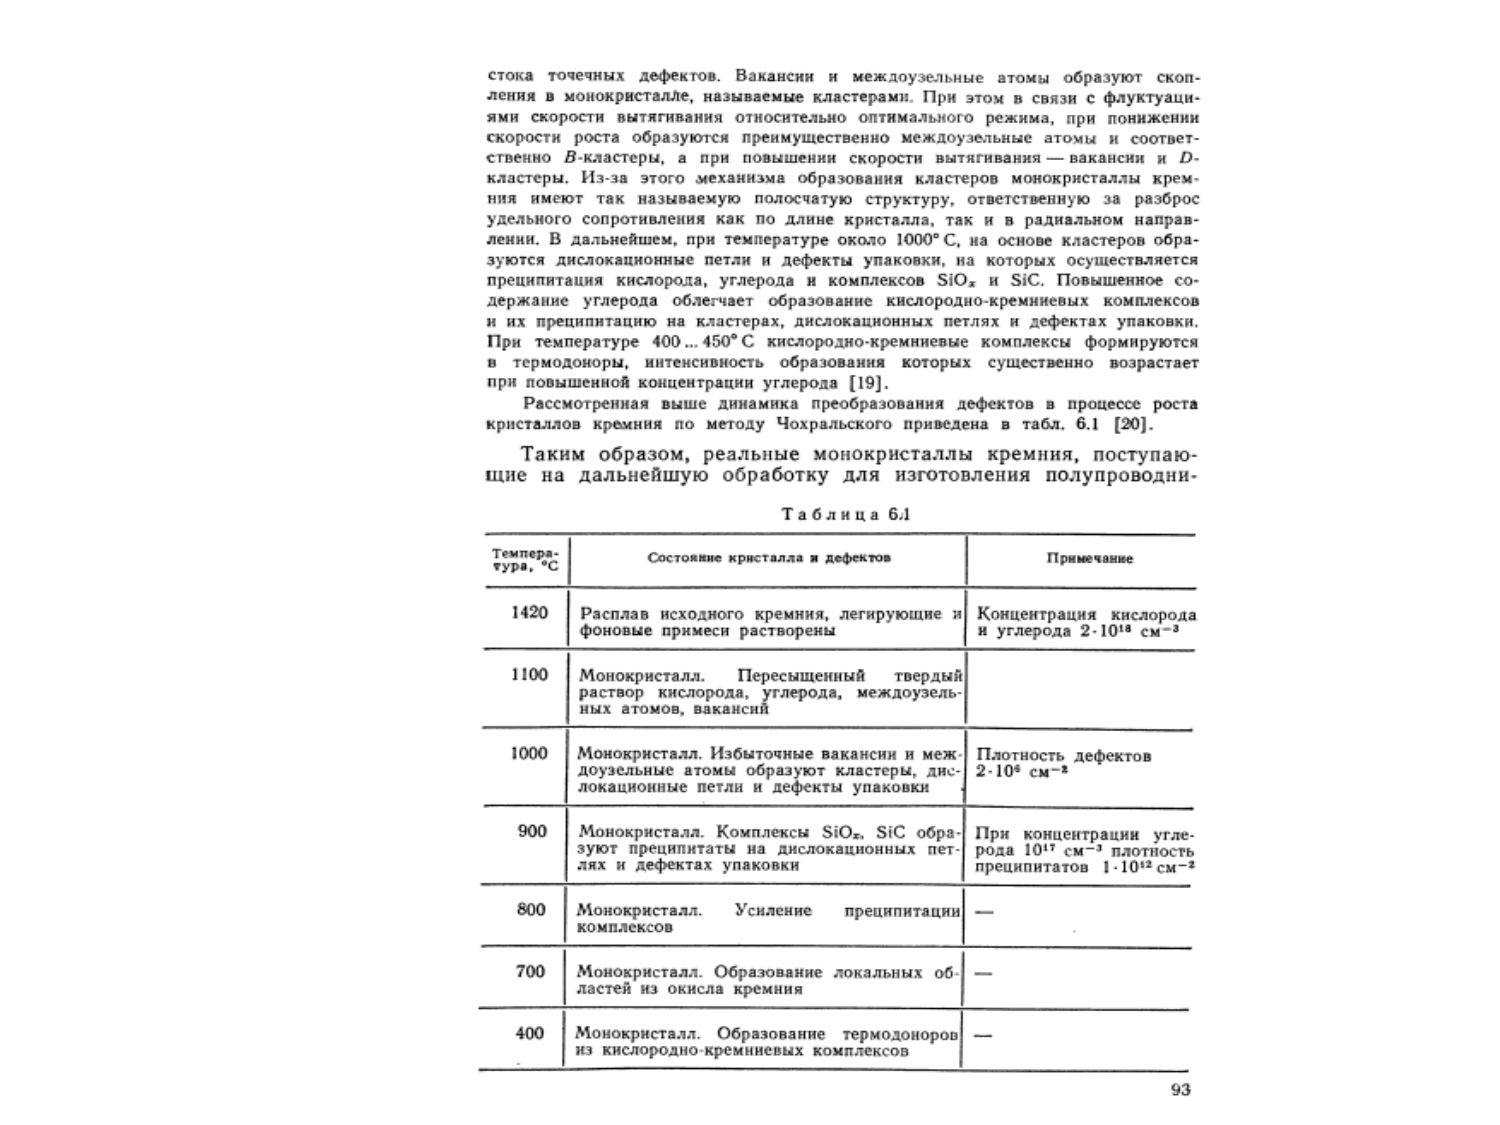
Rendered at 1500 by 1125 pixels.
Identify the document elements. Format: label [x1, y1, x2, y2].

picture [433, 0, 1243, 1125]
